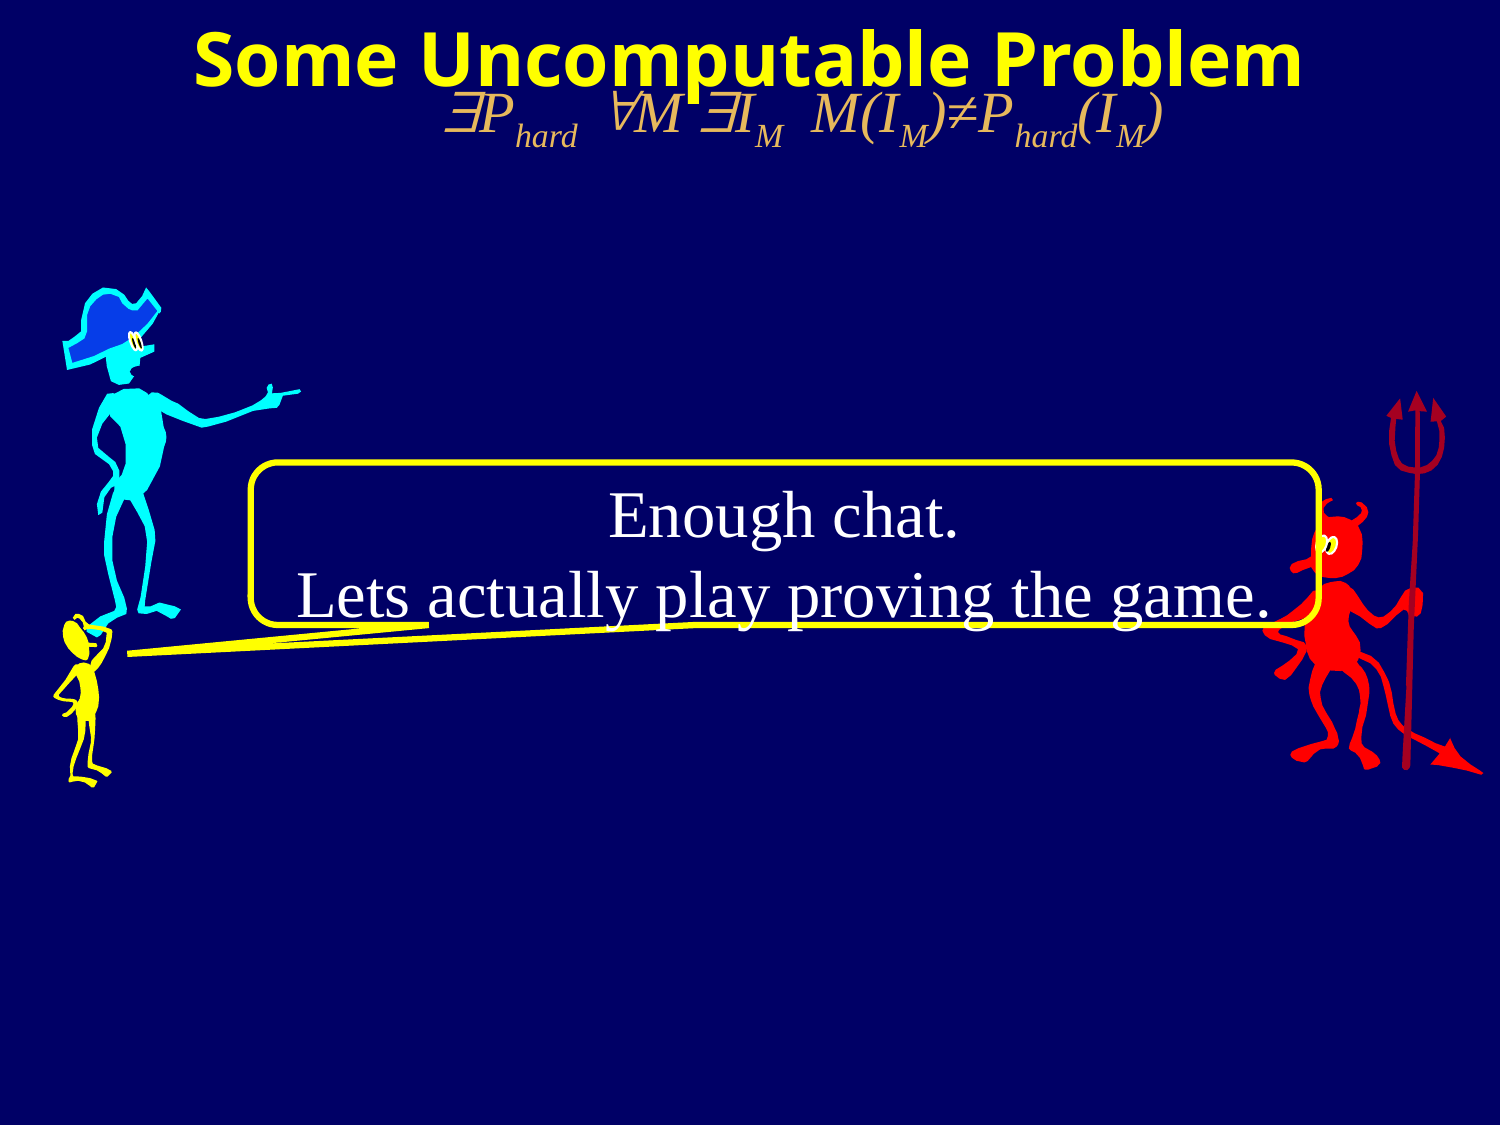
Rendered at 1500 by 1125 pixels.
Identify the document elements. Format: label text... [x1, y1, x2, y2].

text_box Some Uncomputable Problem [112, 0, 1388, 150]
text_box Phard M IM M(IM)≠Phard(IM) [426, 66, 1179, 162]
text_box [1262, 390, 1484, 776]
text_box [53, 462, 1319, 788]
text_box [62, 287, 301, 460]
